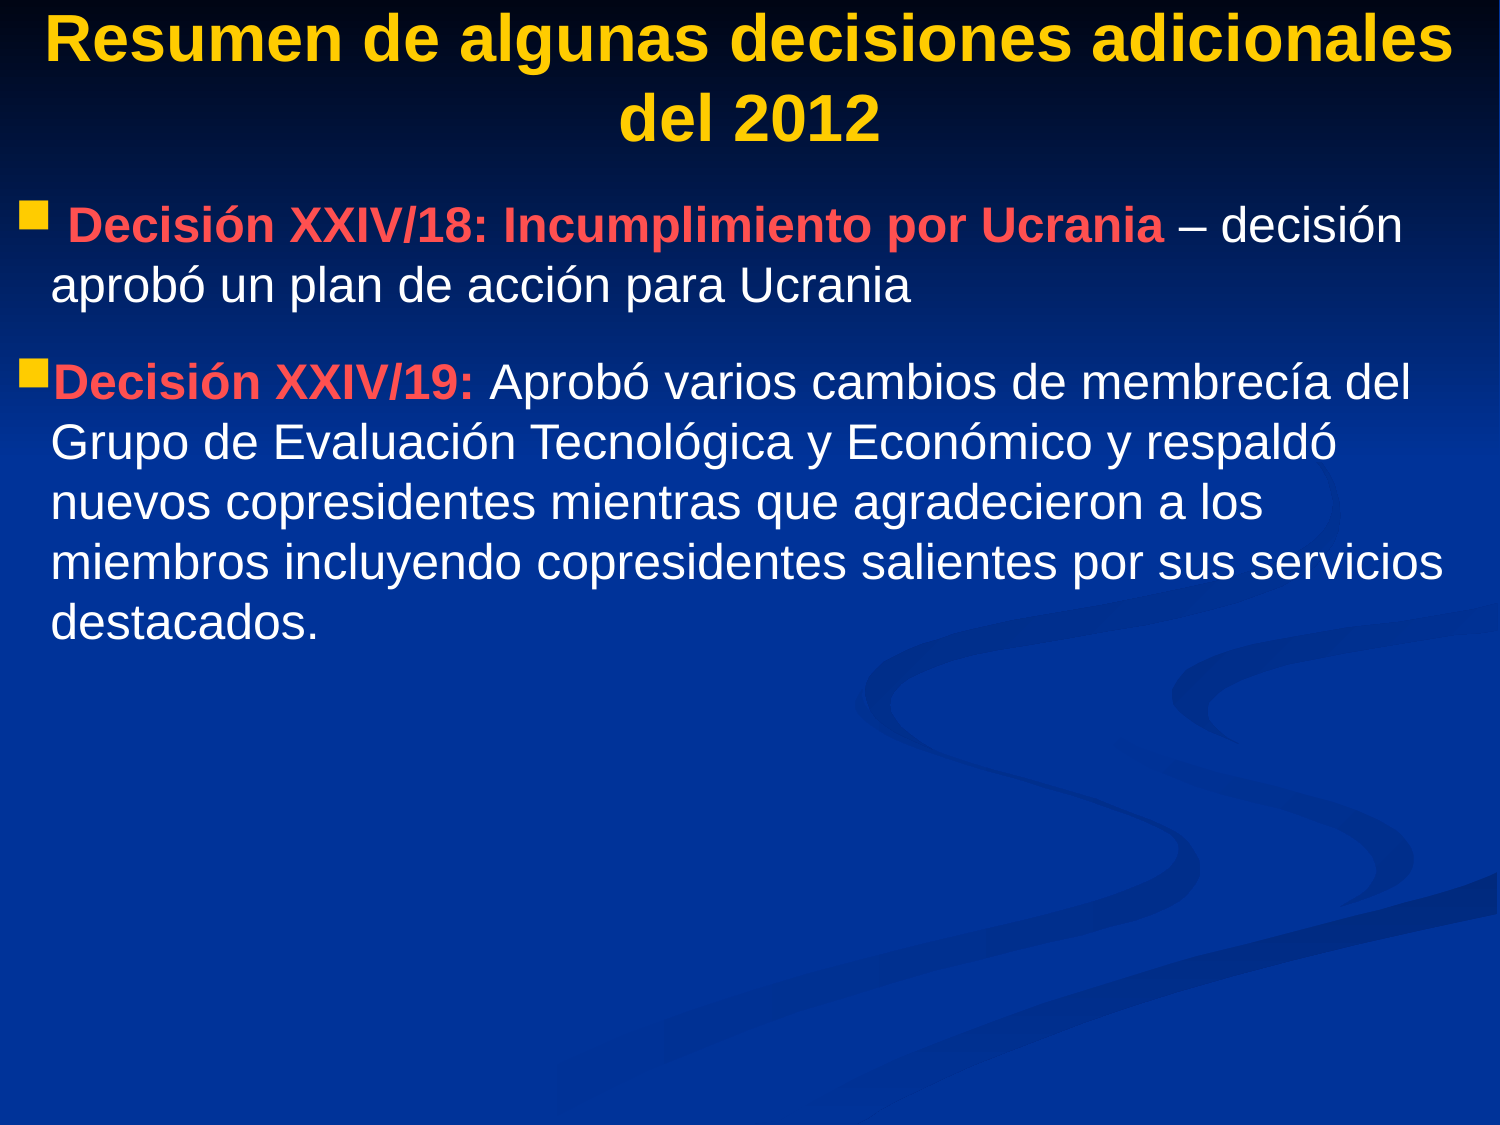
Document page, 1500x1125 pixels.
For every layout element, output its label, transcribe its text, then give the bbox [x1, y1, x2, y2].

title Resumen de algunas decisiones adicionales del 2012 [0, 0, 1500, 149]
list Decisión XXIV/18: Incumplimiento por Ucrania – decisión aprobó un plan de acción para Ucrania Decisión XXIV/19: Aprobó varios cambios de membrecía del Grupo de Evaluación Tecnológica y Económico y respaldó nuevos copresidentes mientras que agradecieron a los miembros incluyendo copresidentes salientes por sus servicios destacados. [0, 184, 1500, 1125]
